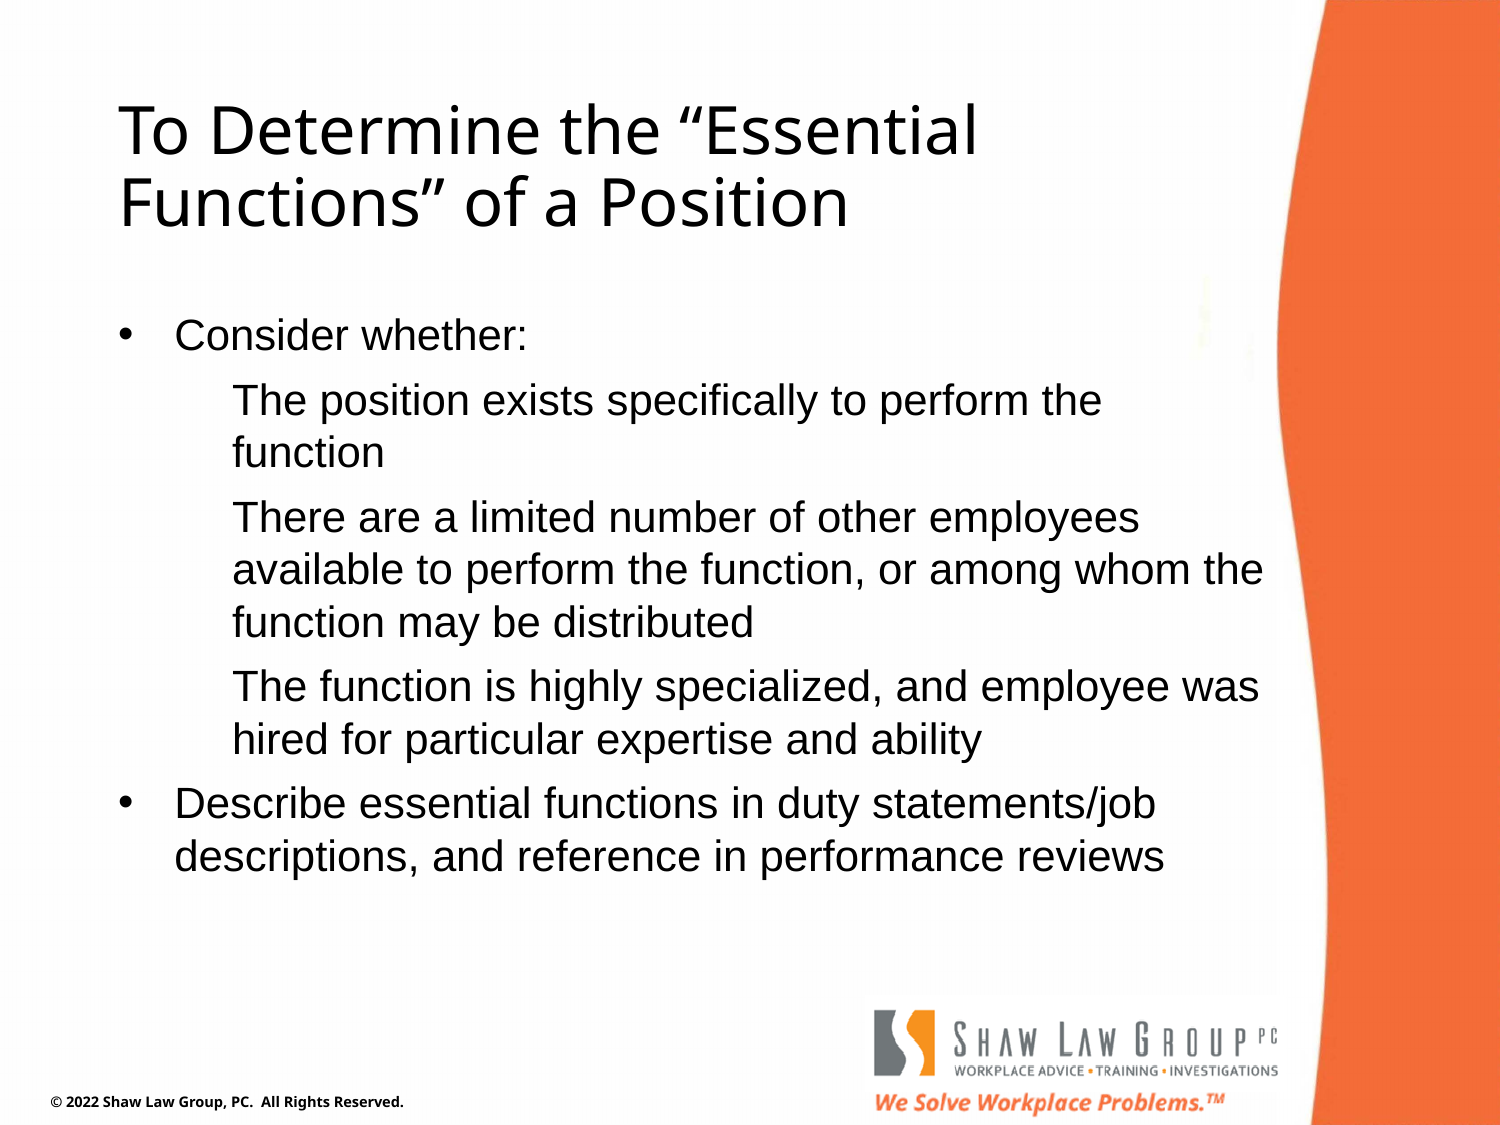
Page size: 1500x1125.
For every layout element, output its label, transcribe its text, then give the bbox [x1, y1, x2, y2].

picture [0, 0, 1500, 1125]
title To Determine the “Essential Functions” of a Position [103, 59, 1283, 278]
list Consider whether: The position exists specifically to perform the function There are a limited number of other employees available to perform the function, or among whom the function may be distributed The function is highly specialized, and employee was hired for particular expertise and ability Describe essential functions in duty statements/job descriptions, and reference in performance reviews [103, 299, 1282, 949]
